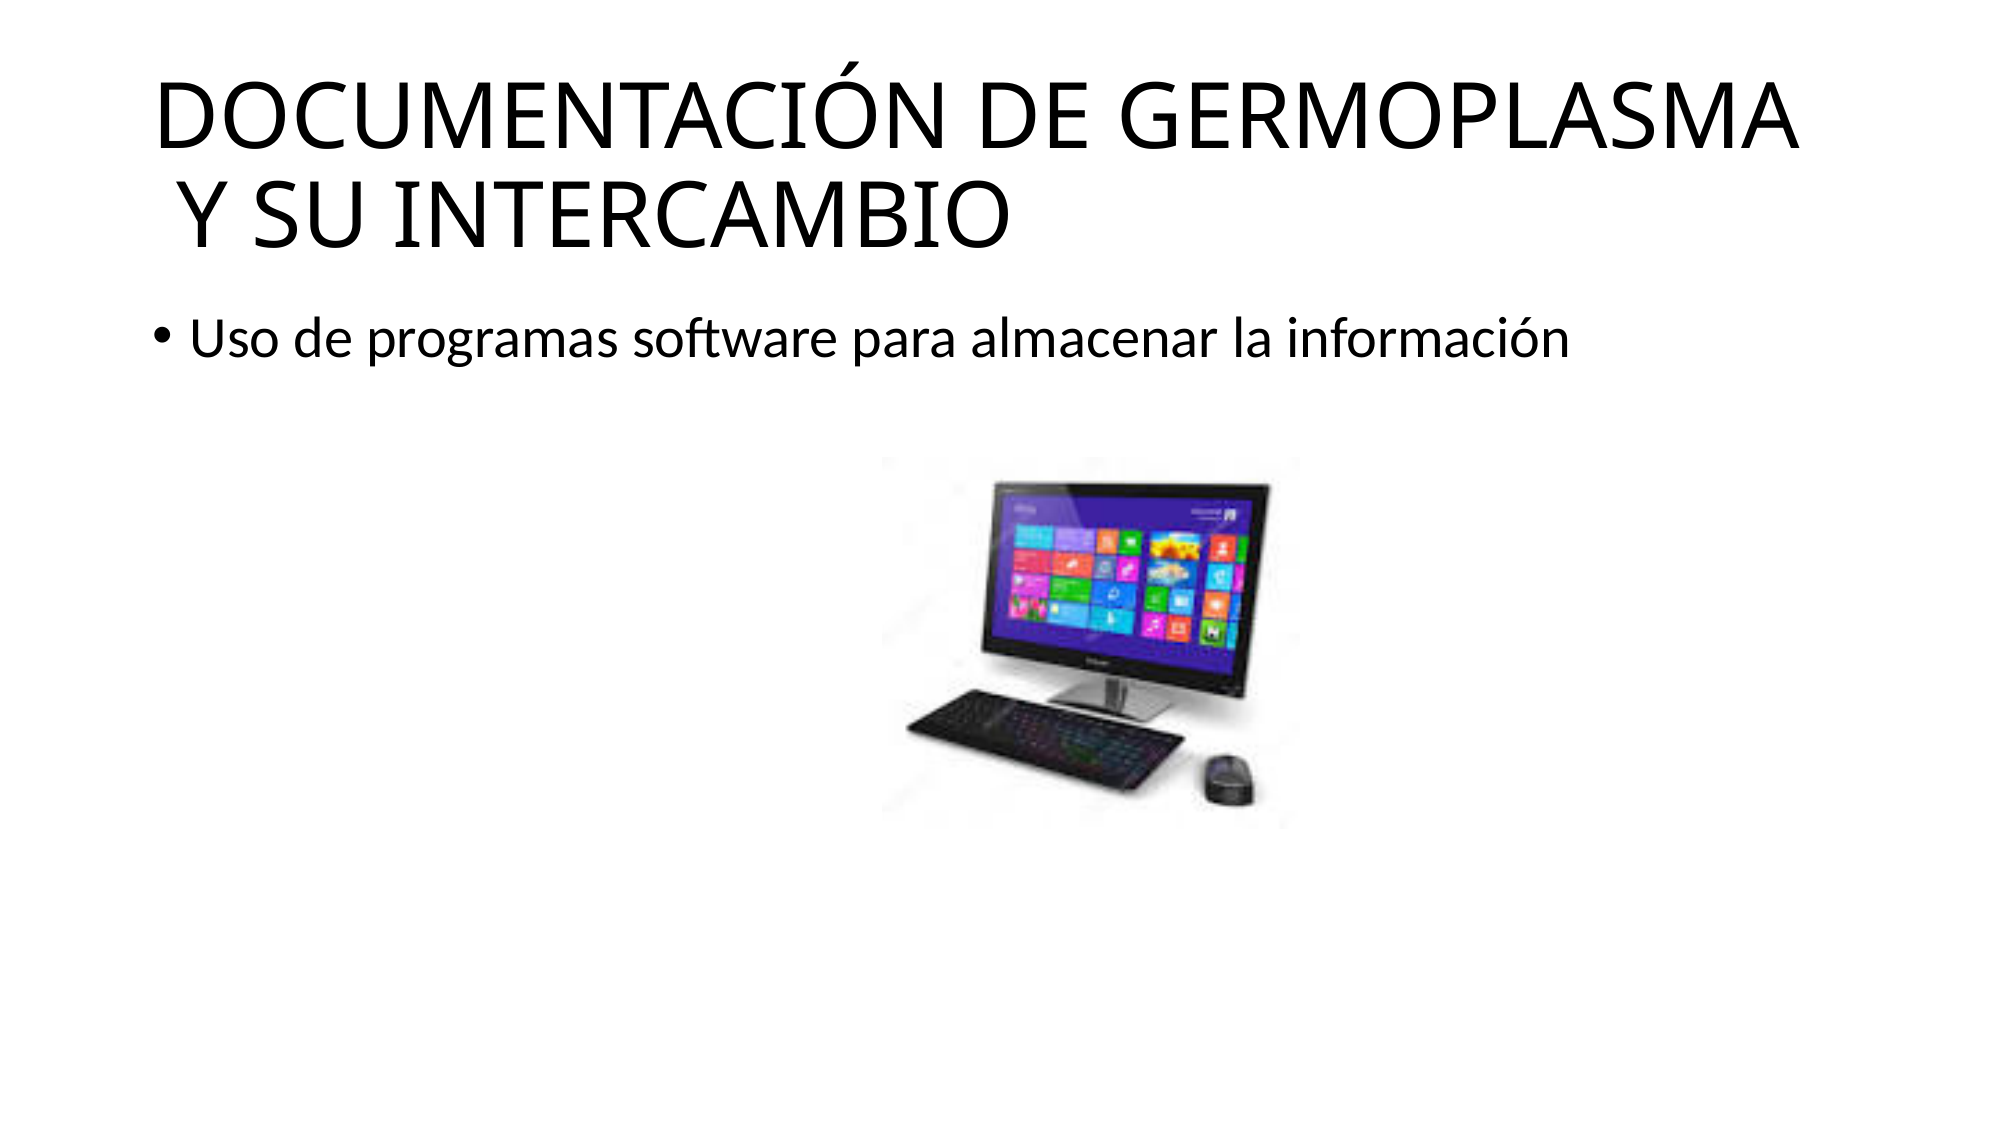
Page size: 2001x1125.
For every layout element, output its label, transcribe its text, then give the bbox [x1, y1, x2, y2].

list Uso de programas software para almacenar la información [137, 299, 1863, 1014]
title DOCUMENTACIÓN DE GERMOPLASMA Y SU INTERCAMBIO [137, 59, 1863, 278]
picture [882, 457, 1300, 829]
